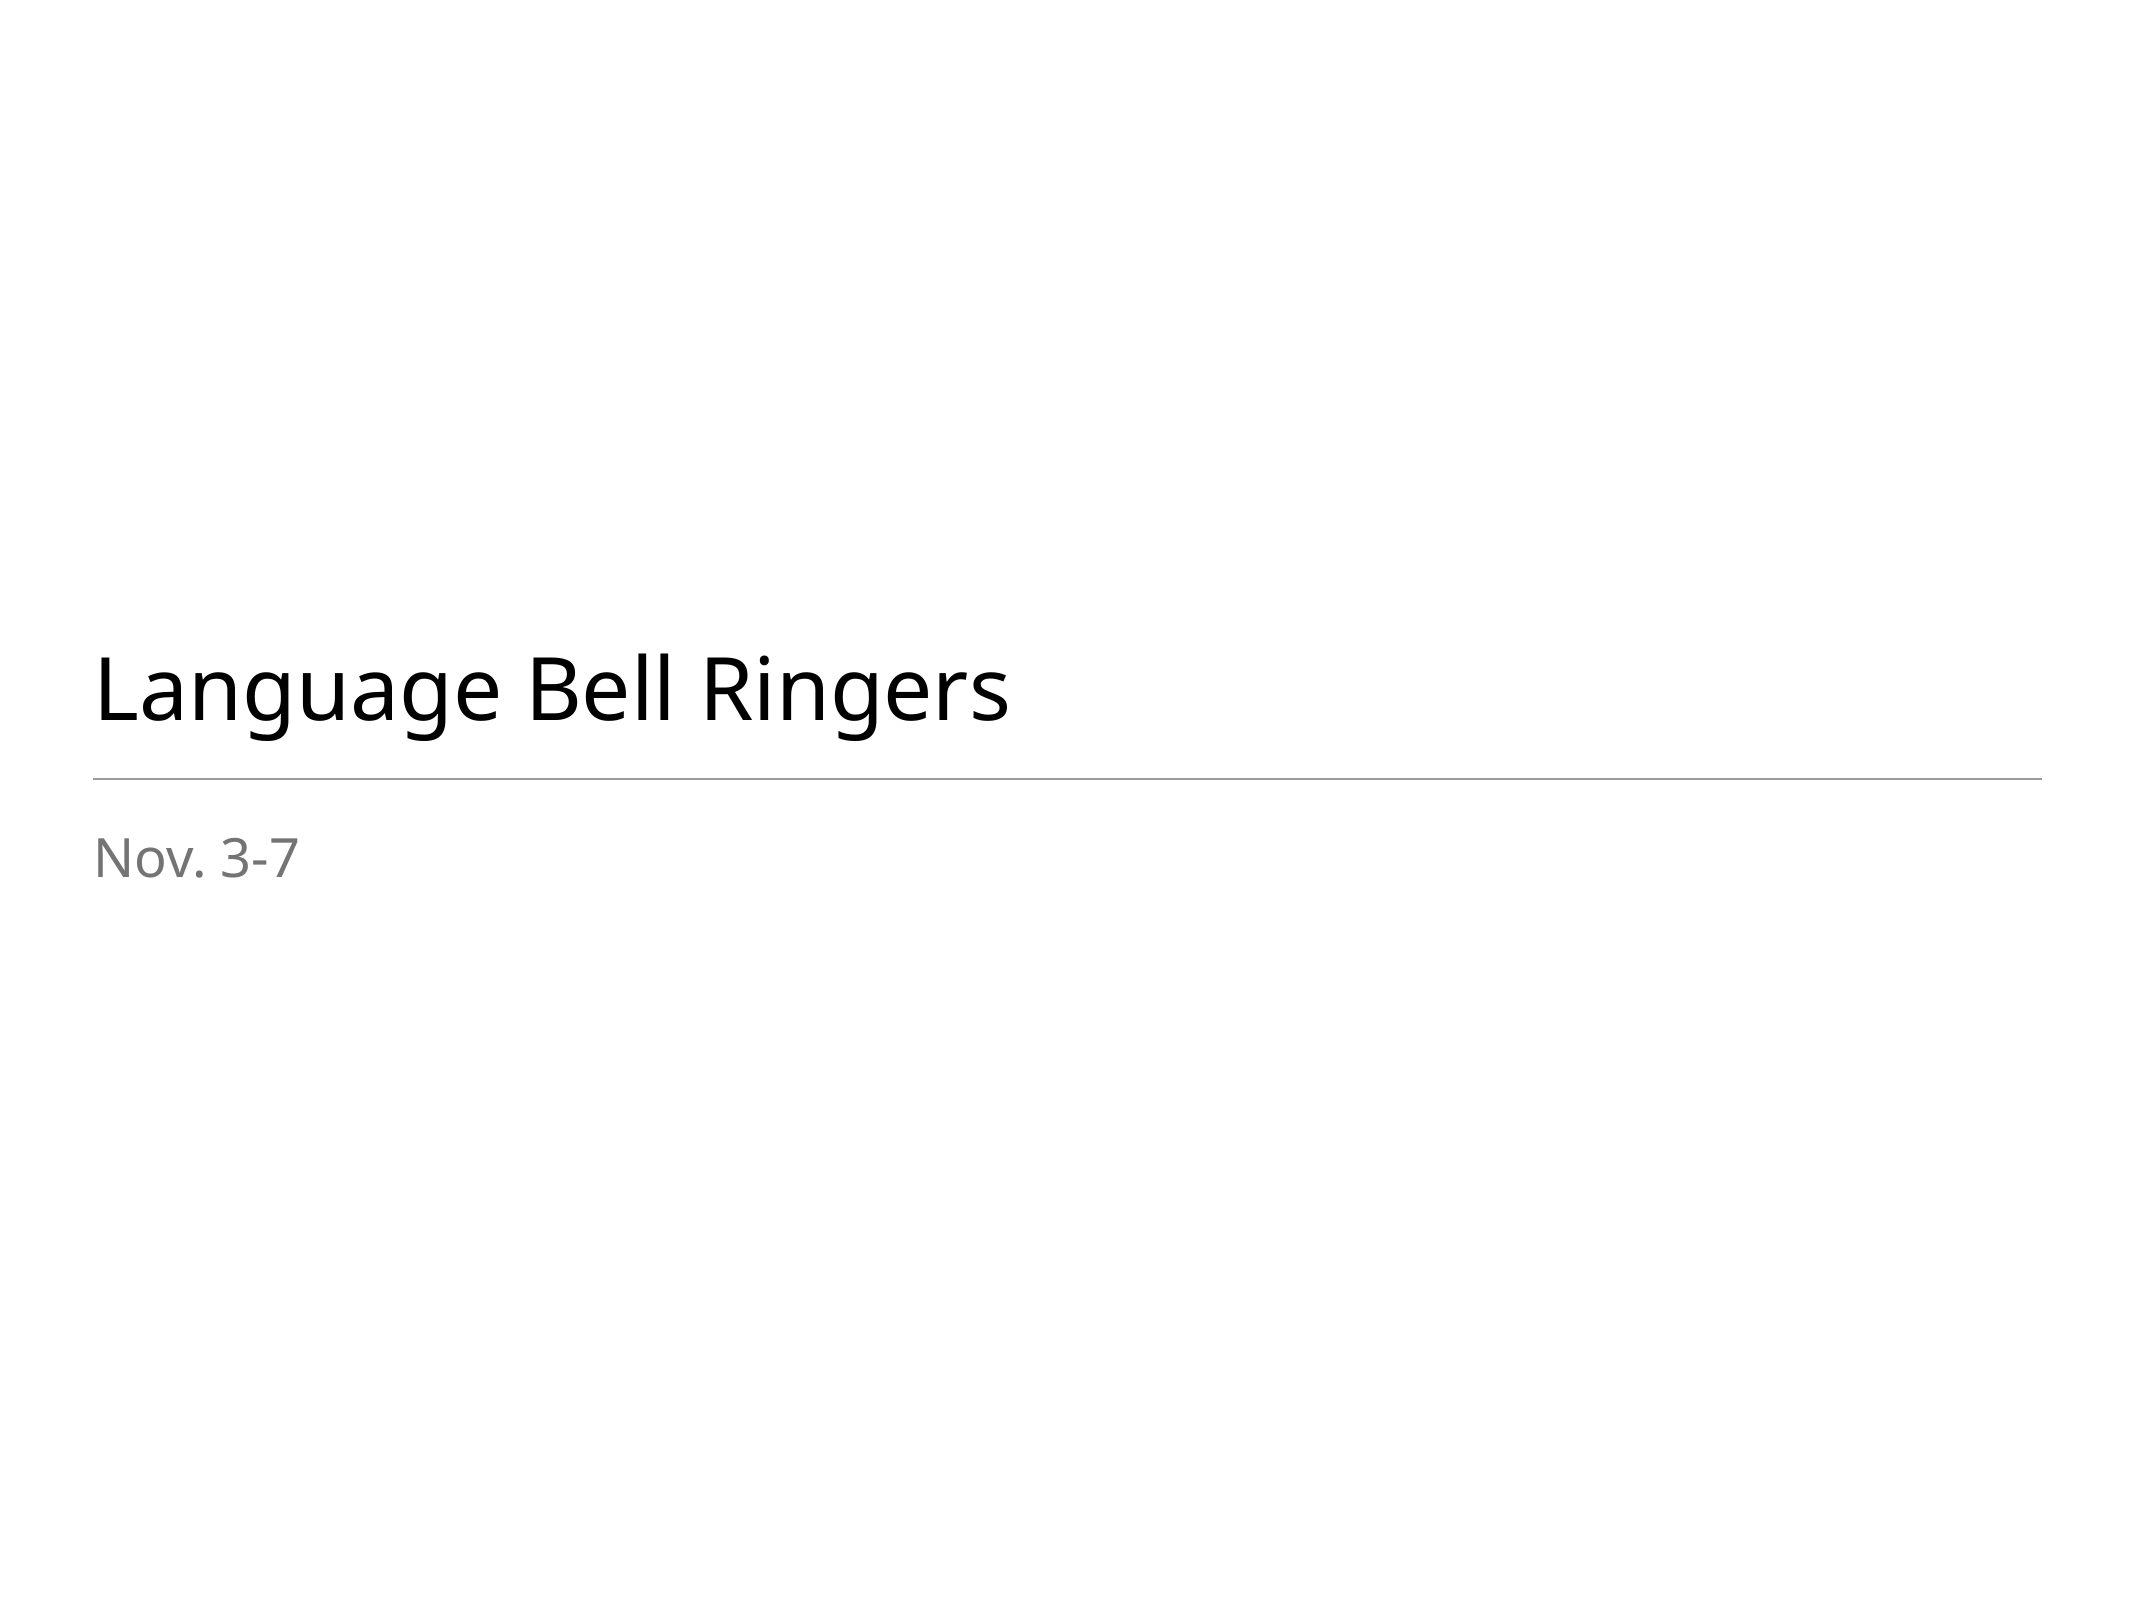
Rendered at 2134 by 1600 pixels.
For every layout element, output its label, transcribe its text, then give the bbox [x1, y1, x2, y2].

title Language Bell Ringers [93, 216, 2041, 738]
list Nov. 3-7 [93, 822, 2041, 991]
